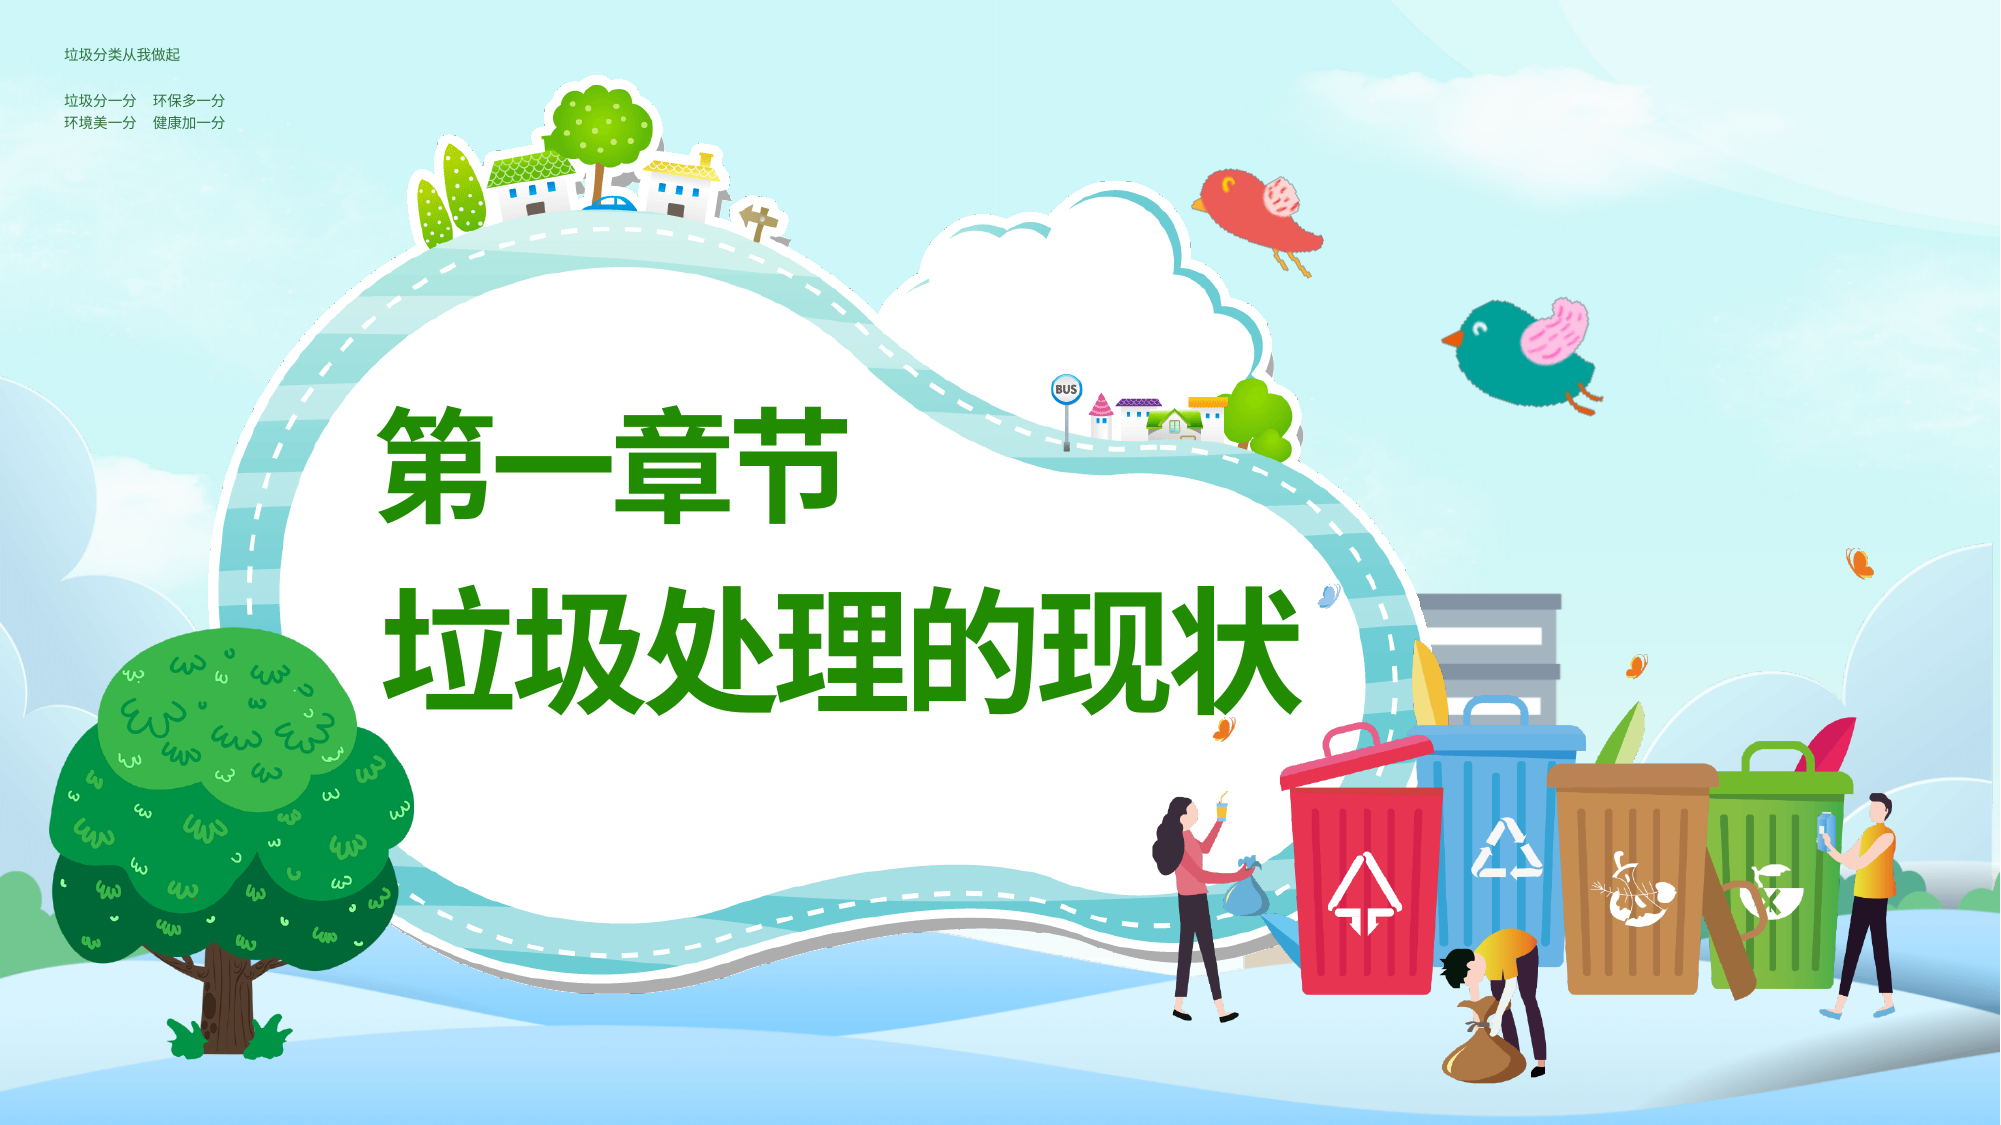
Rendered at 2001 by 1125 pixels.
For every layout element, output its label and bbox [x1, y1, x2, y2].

text_box [1162, 121, 1642, 451]
picture [0, 0, 2000, 1125]
